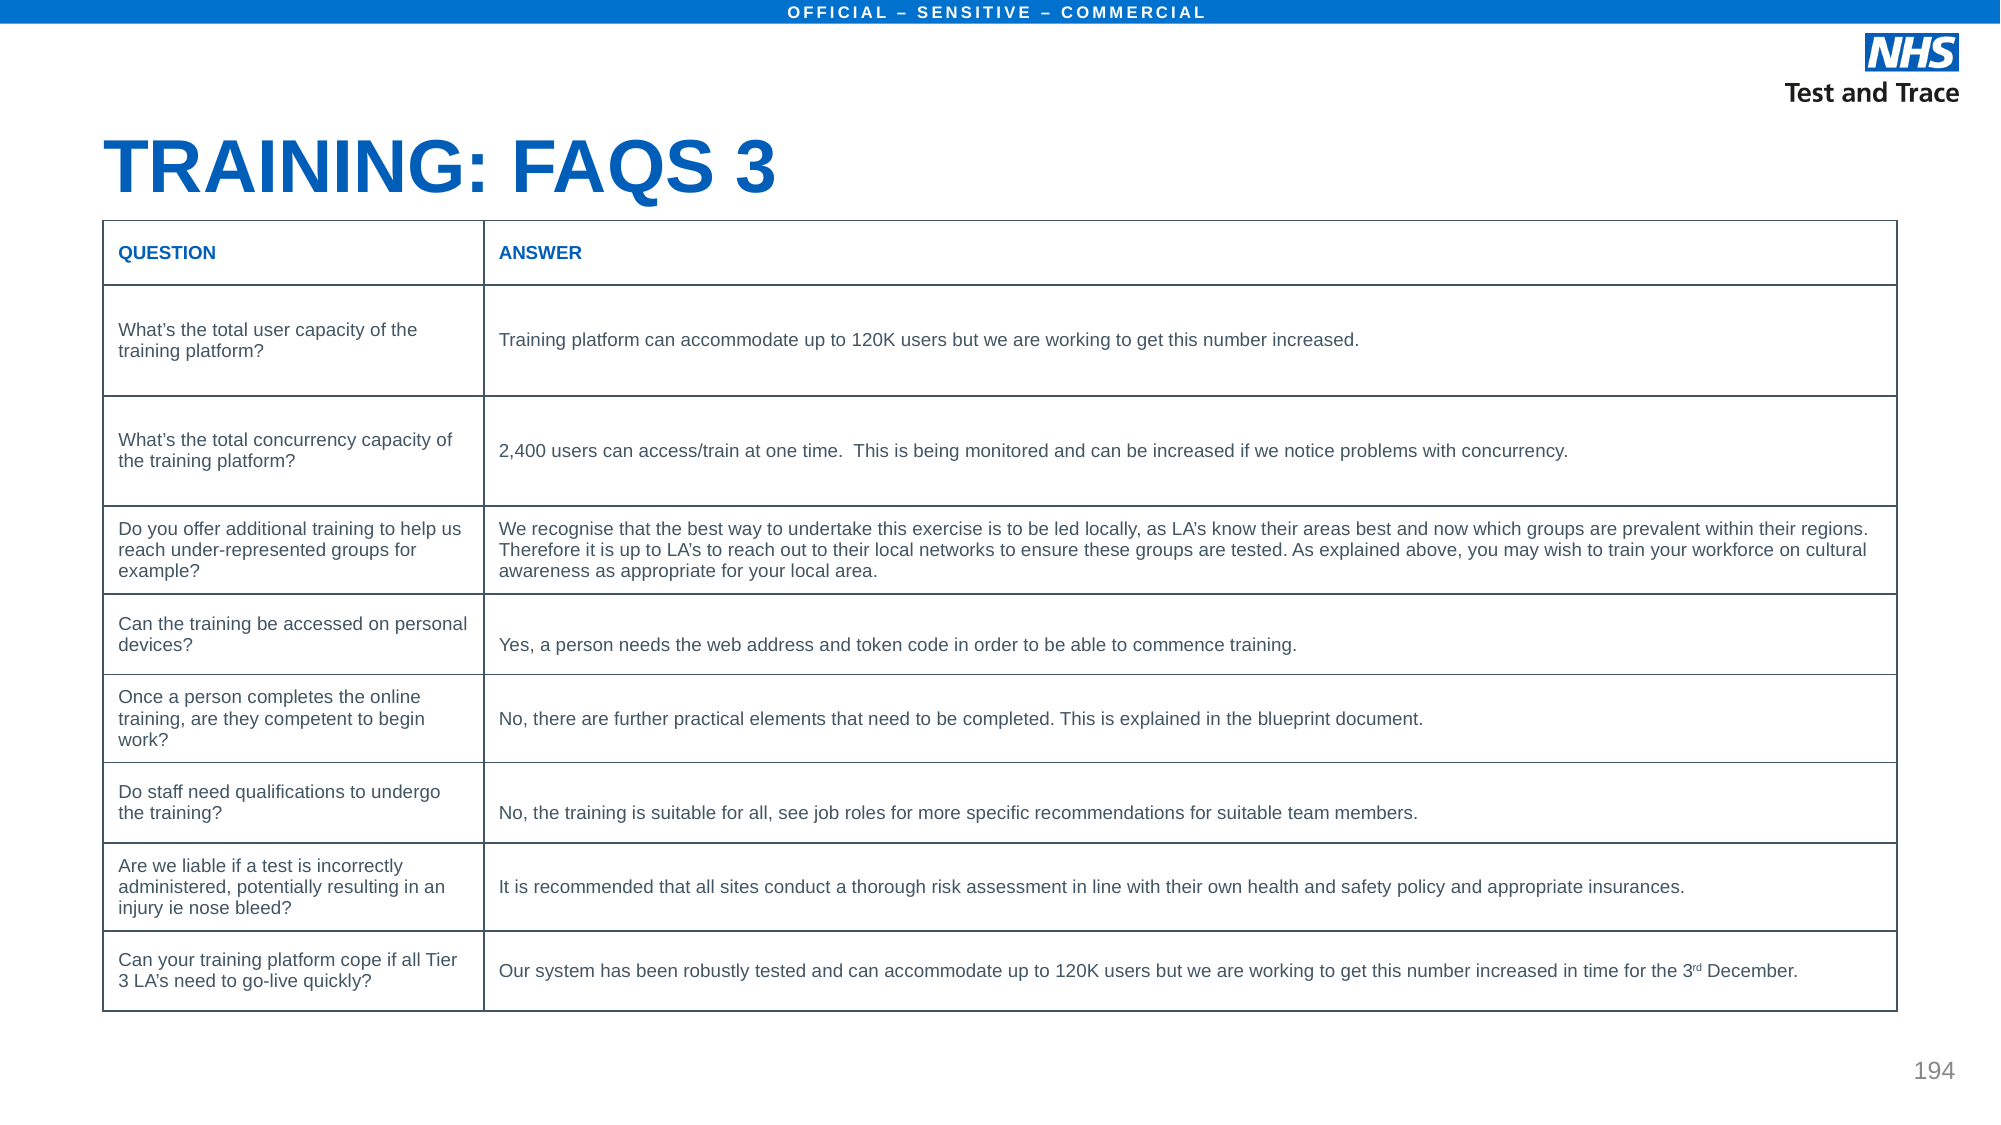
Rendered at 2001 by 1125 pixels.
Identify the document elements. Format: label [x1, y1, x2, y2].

picture [1785, 33, 1959, 102]
table_cell [485, 397, 1896, 505]
table_cell [104, 675, 483, 762]
title [103, 127, 1758, 210]
table_cell [104, 397, 483, 505]
table_cell [485, 844, 1896, 930]
table_cell [104, 595, 483, 674]
table_cell [104, 507, 483, 593]
table_cell [485, 595, 1896, 674]
table_header [104, 221, 483, 284]
table_cell [104, 286, 483, 395]
table_cell [485, 932, 1896, 1010]
table_header [485, 221, 1896, 284]
table_cell [485, 763, 1896, 842]
table_cell [104, 763, 483, 842]
table_cell [485, 675, 1896, 762]
table_cell [104, 844, 483, 930]
table_cell [485, 507, 1896, 593]
table_cell [104, 932, 483, 1010]
table_cell [485, 286, 1896, 395]
